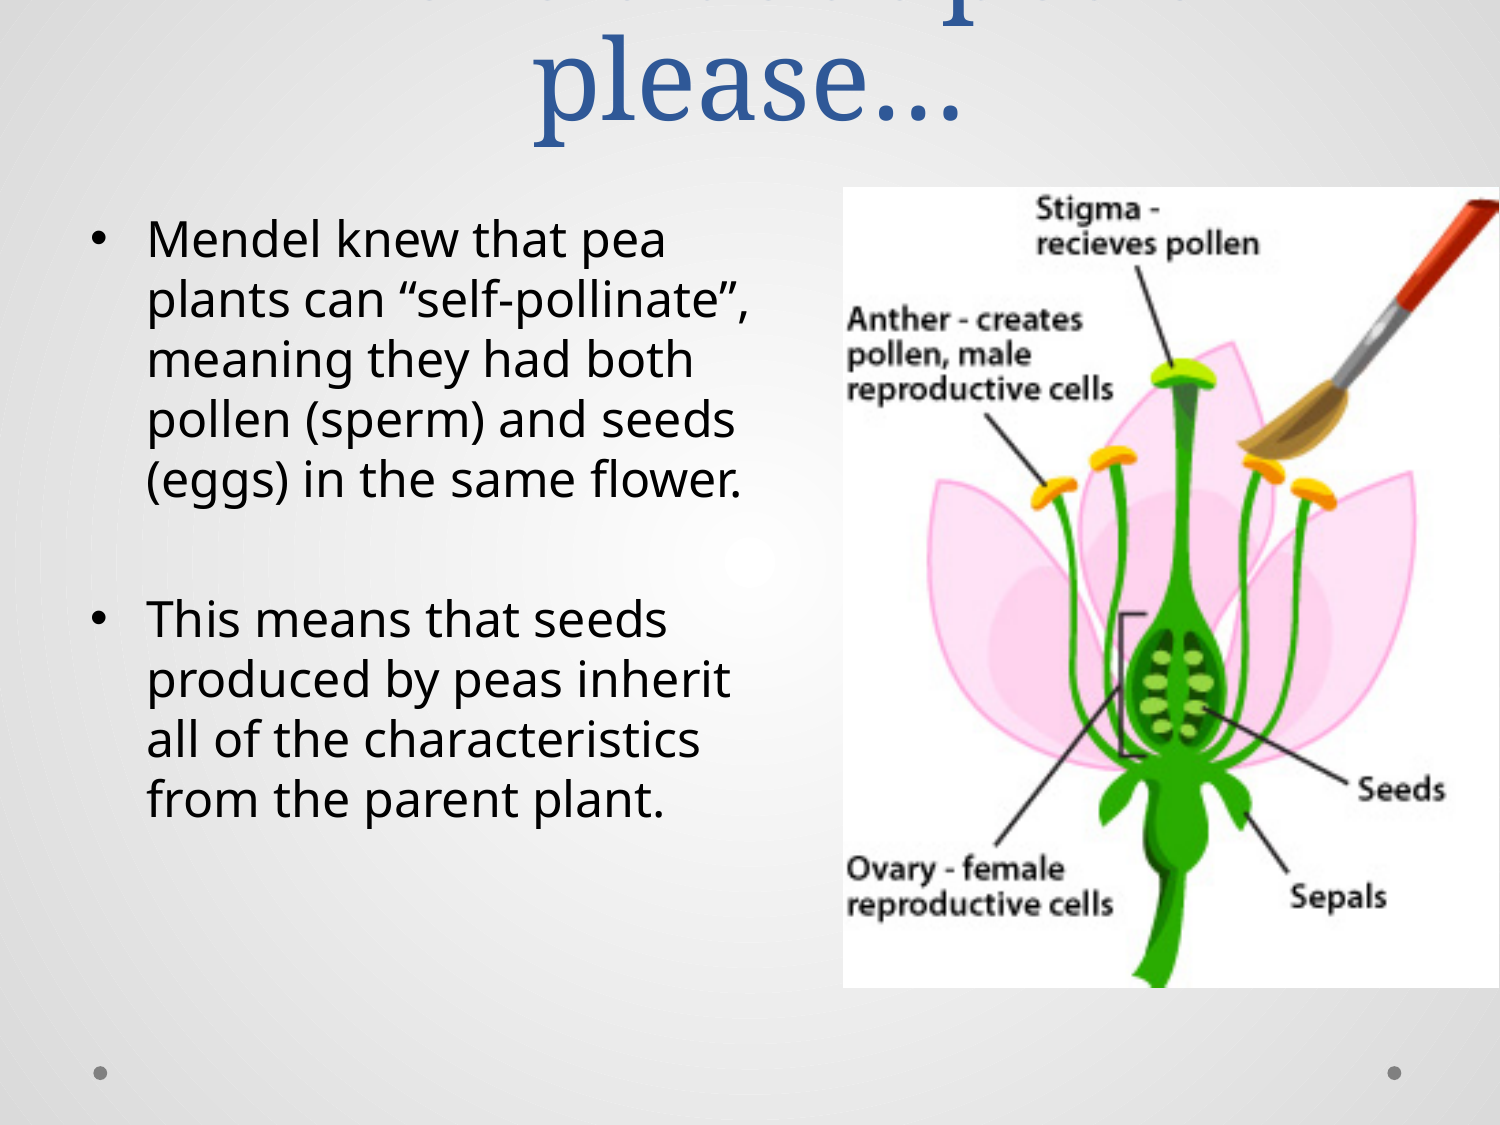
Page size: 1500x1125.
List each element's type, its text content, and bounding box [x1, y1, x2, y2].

title More about pea’s please… [75, 0, 1425, 150]
list Mendel knew that pea plants can “self-pollinate”, meaning they had both pollen (sperm) and seeds (eggs) in the same flower. This means that seeds produced by peas inherit all of the characteristics from the parent plant. [75, 200, 800, 1005]
picture [843, 187, 1499, 988]
